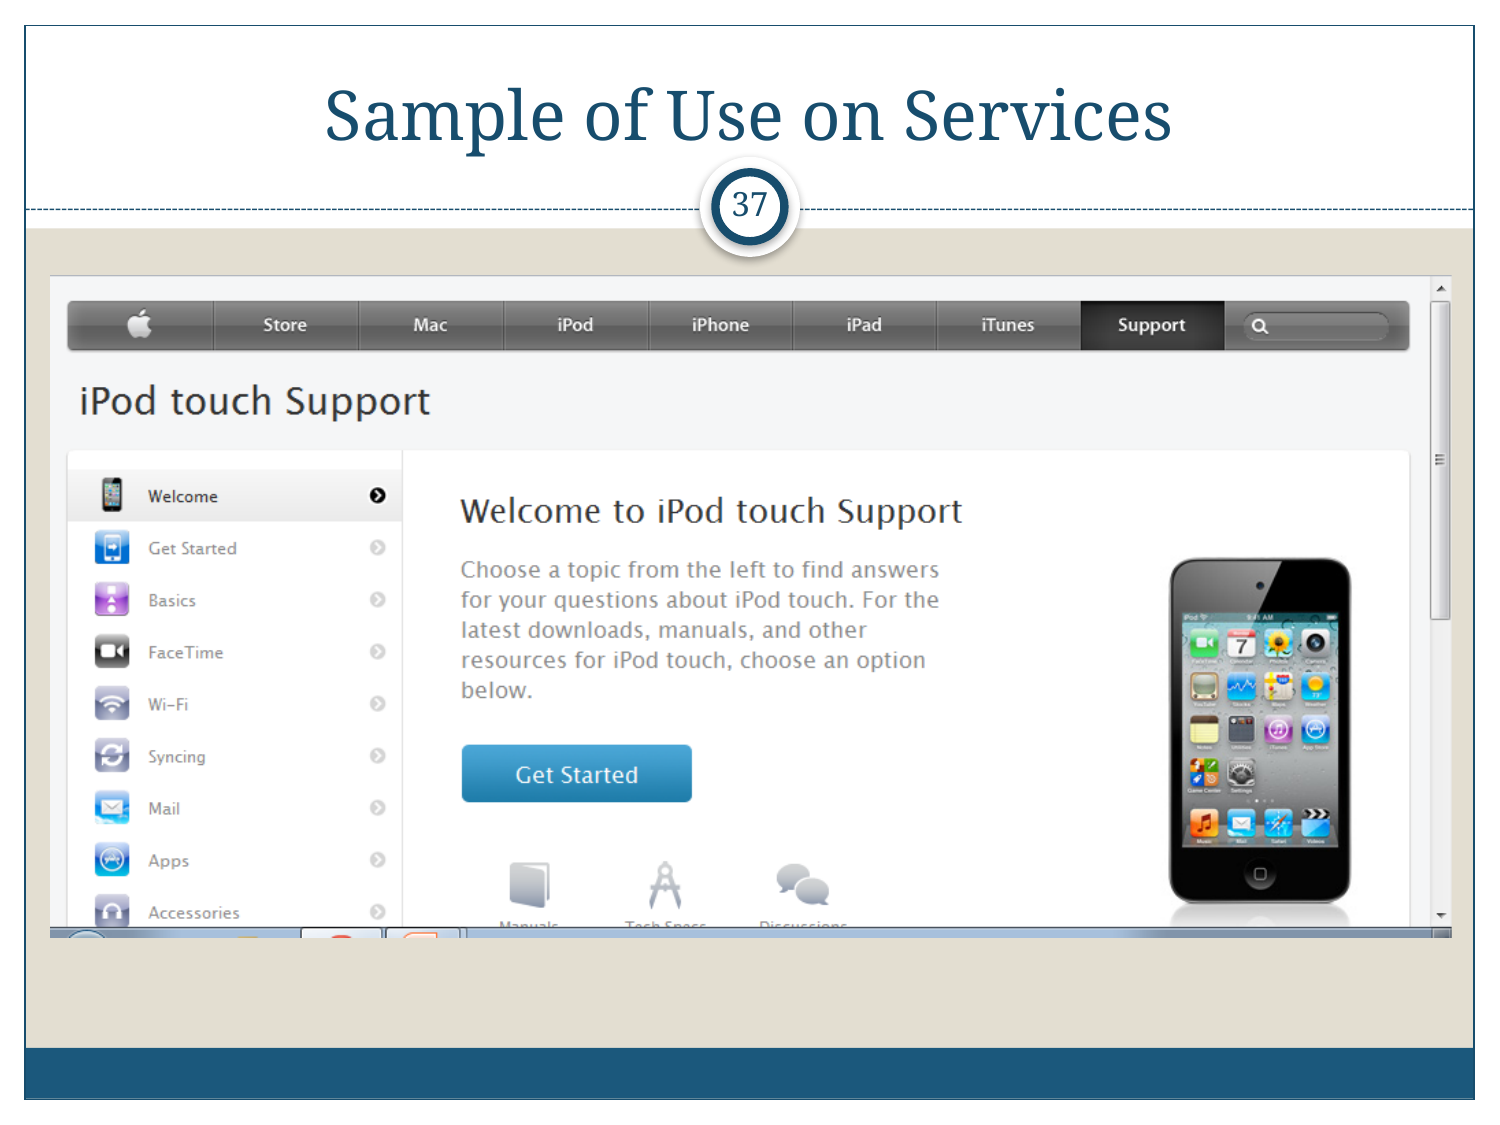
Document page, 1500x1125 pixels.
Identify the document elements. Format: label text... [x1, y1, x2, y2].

slide_number 36 [712, 169, 788, 243]
picture [49, 274, 1452, 938]
title Sample of Use on Services [49, 37, 1450, 162]
